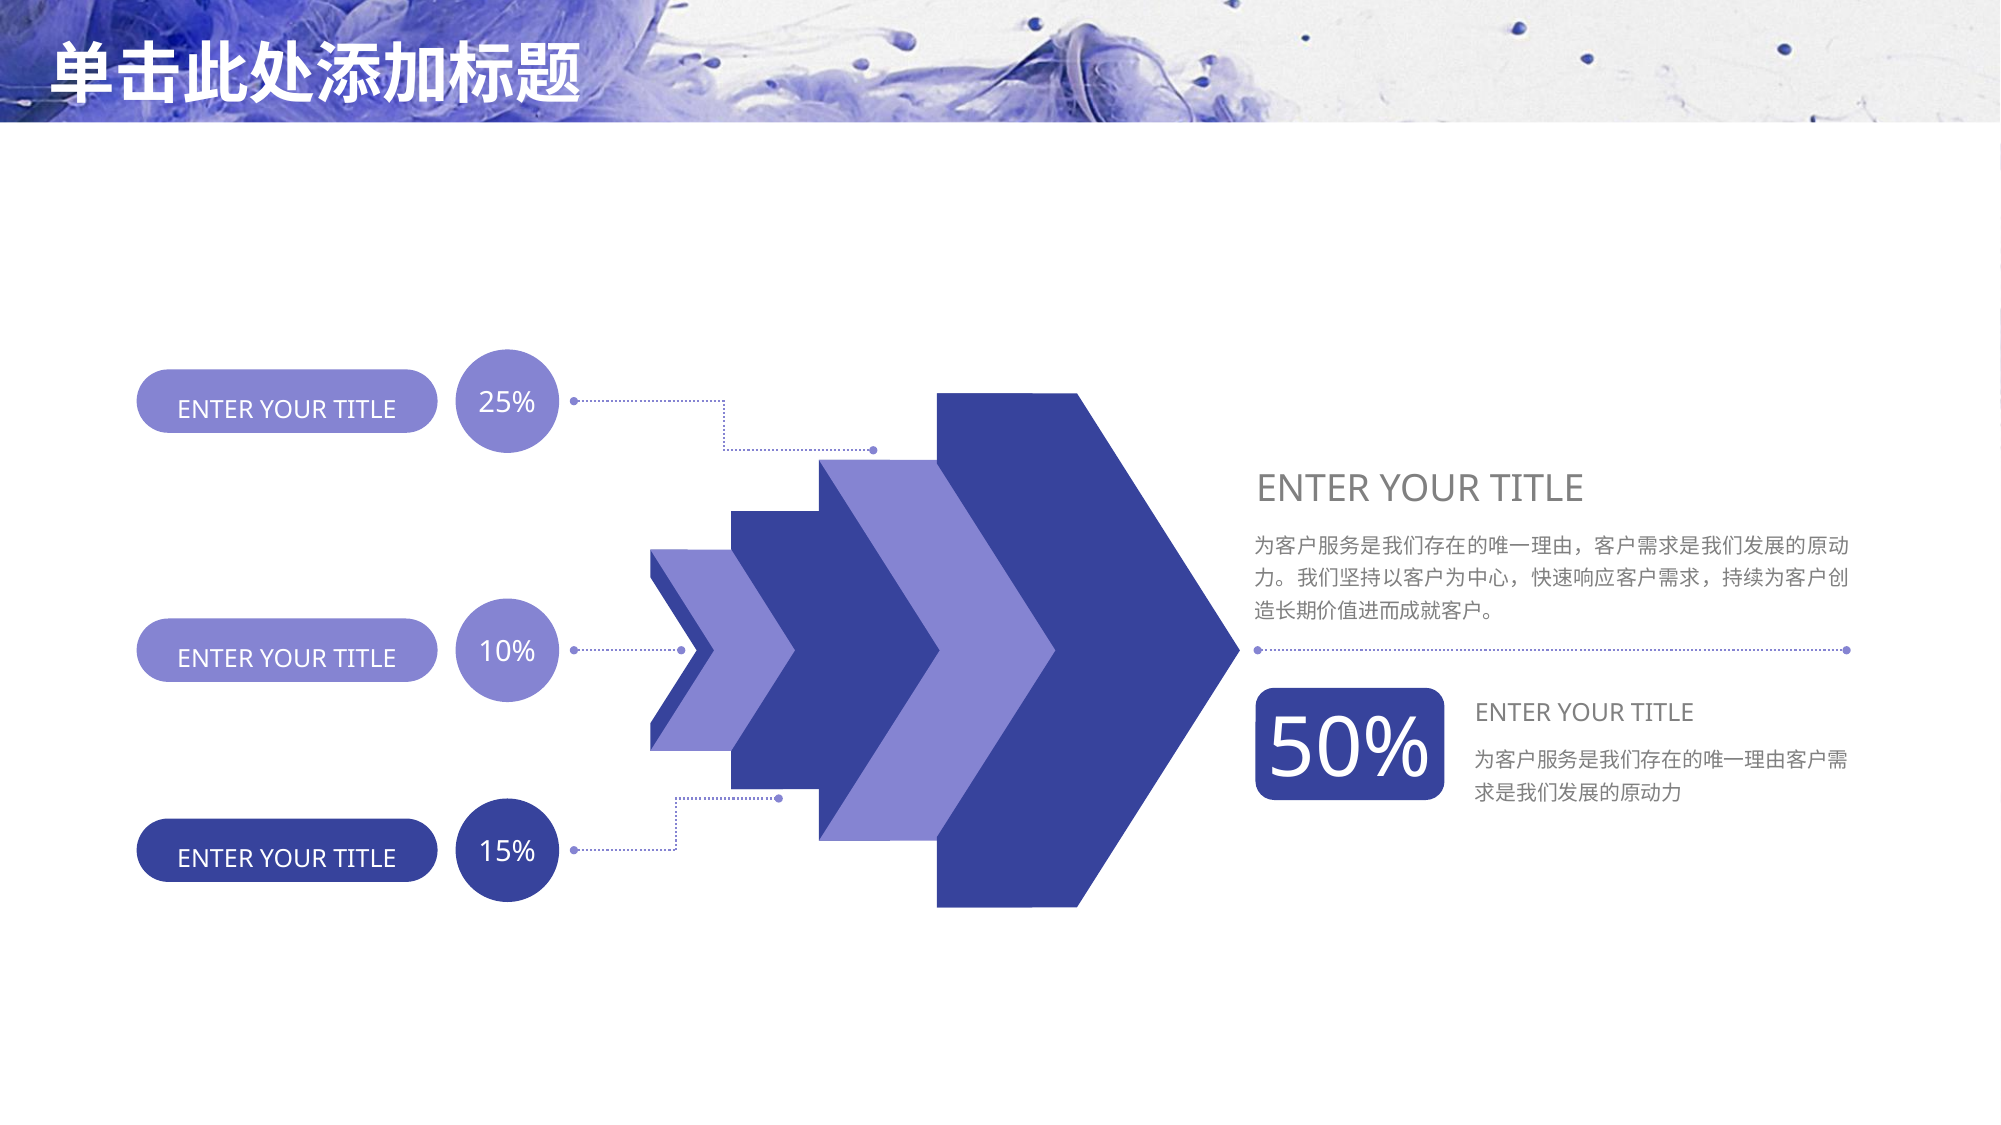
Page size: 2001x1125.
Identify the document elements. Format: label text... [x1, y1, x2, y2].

picture [0, 0, 2001, 1125]
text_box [936, 393, 1240, 908]
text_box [1247, 674, 1871, 814]
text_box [573, 401, 874, 851]
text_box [1239, 457, 1865, 632]
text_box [874, 459, 936, 841]
title 单击此处添加标题 [33, 29, 1759, 123]
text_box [136, 349, 559, 902]
